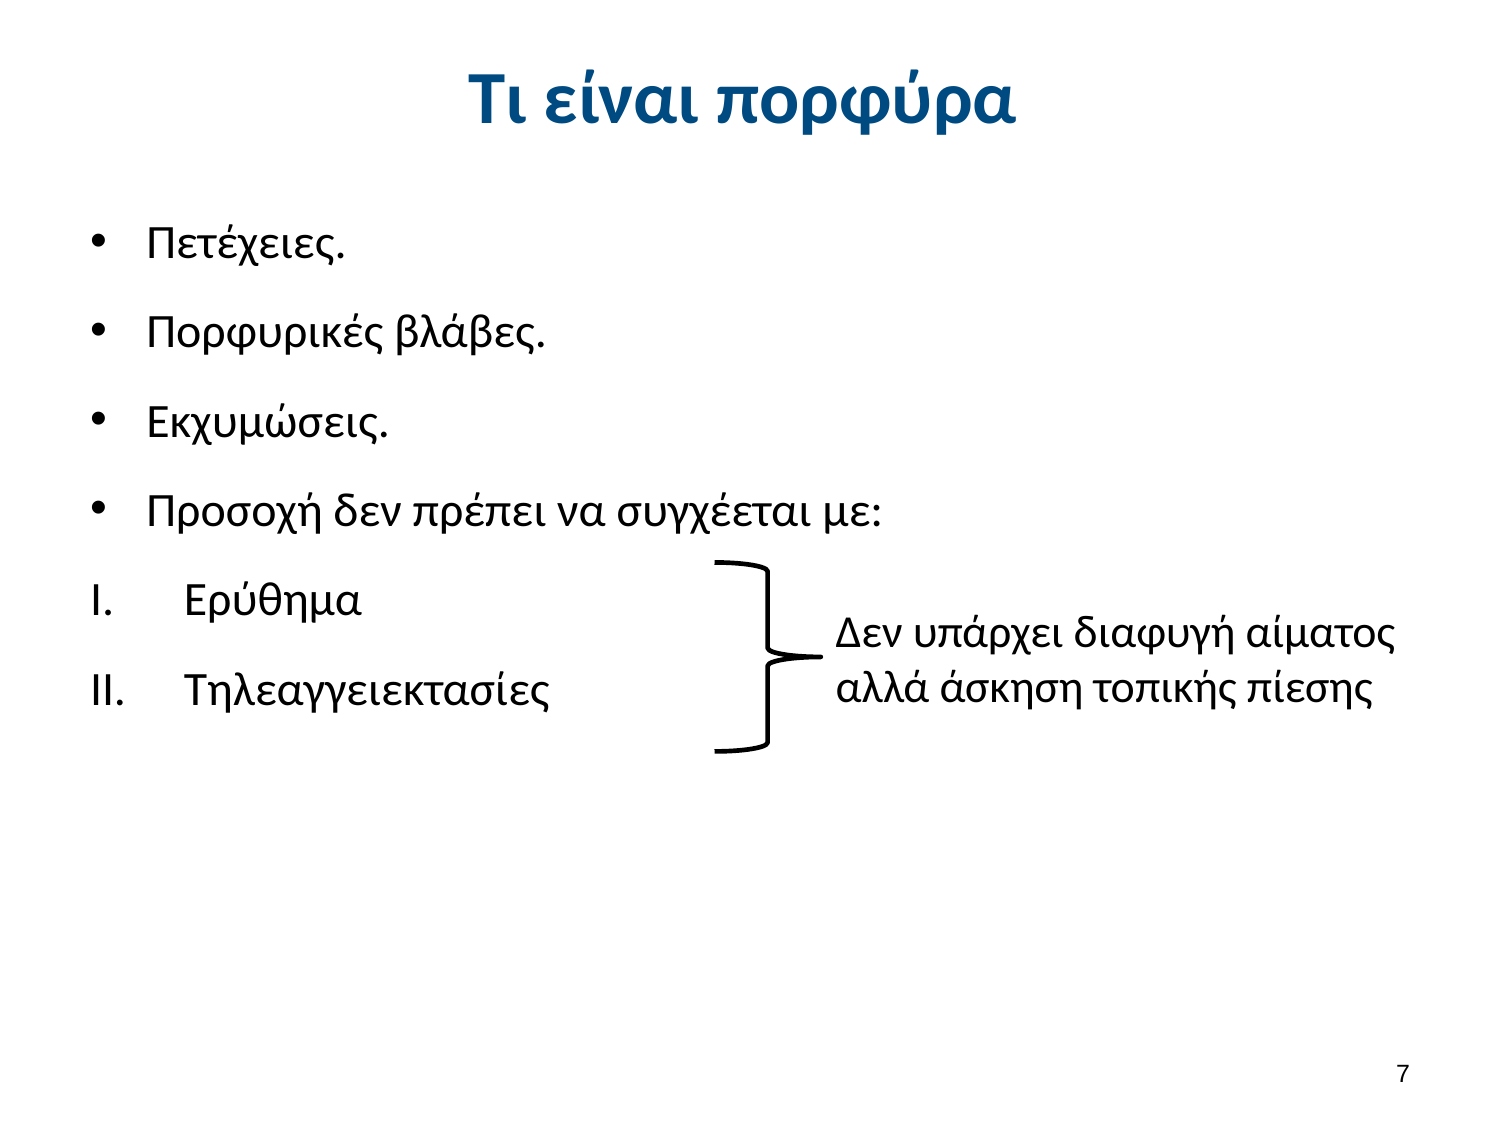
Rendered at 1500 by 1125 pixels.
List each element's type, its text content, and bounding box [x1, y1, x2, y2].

slide_number 6 [1074, 1042, 1425, 1103]
title Τι είναι πορφύρα [76, 19, 1427, 169]
list Πετέχειες. Πορφυρικές βλάβες. Εκχυμώσεις. Προσοχή δεν πρέπει να συγχέεται με: Ερύθημα Τηλεαγγειεκτασίες [75, 196, 1425, 1024]
text_box [714, 561, 820, 753]
text_box Δεν υπάρχει διαφυγή αίματος αλλά άσκηση τοπικής πίεσης [820, 593, 1500, 719]
